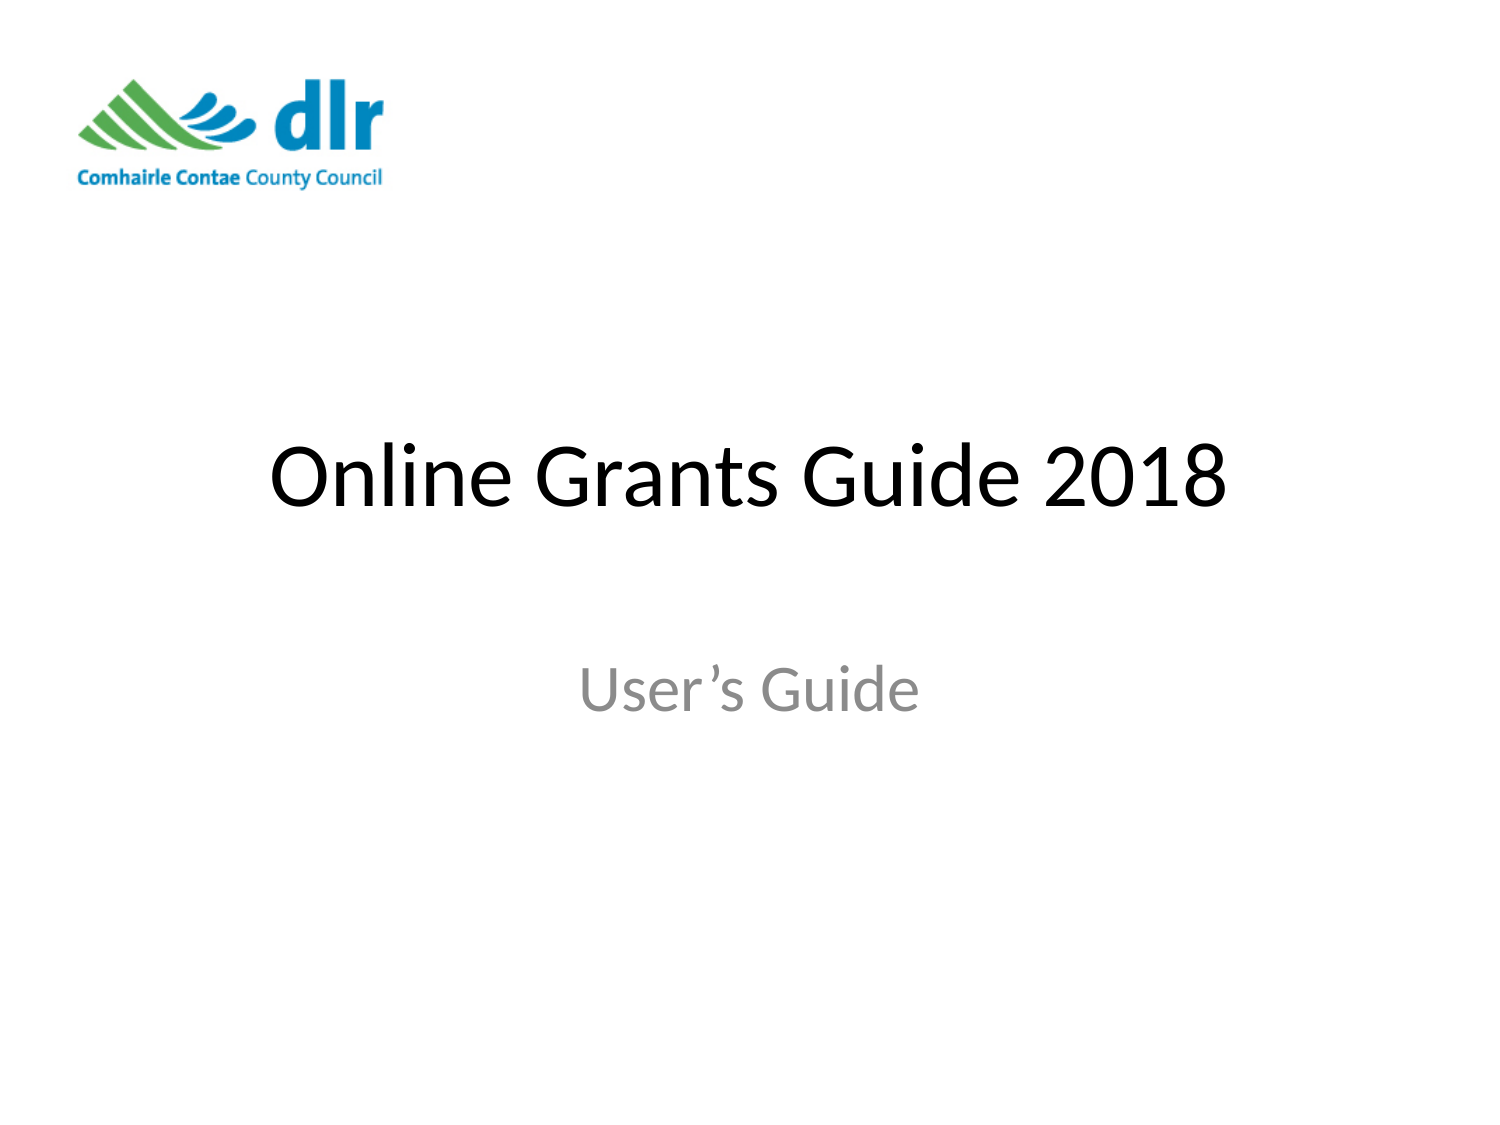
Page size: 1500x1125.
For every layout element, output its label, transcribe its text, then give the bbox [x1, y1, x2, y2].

subtitle User’s Guide [225, 637, 1275, 925]
title Online Grants Guide 2018 [112, 349, 1388, 591]
picture [0, 0, 461, 264]
